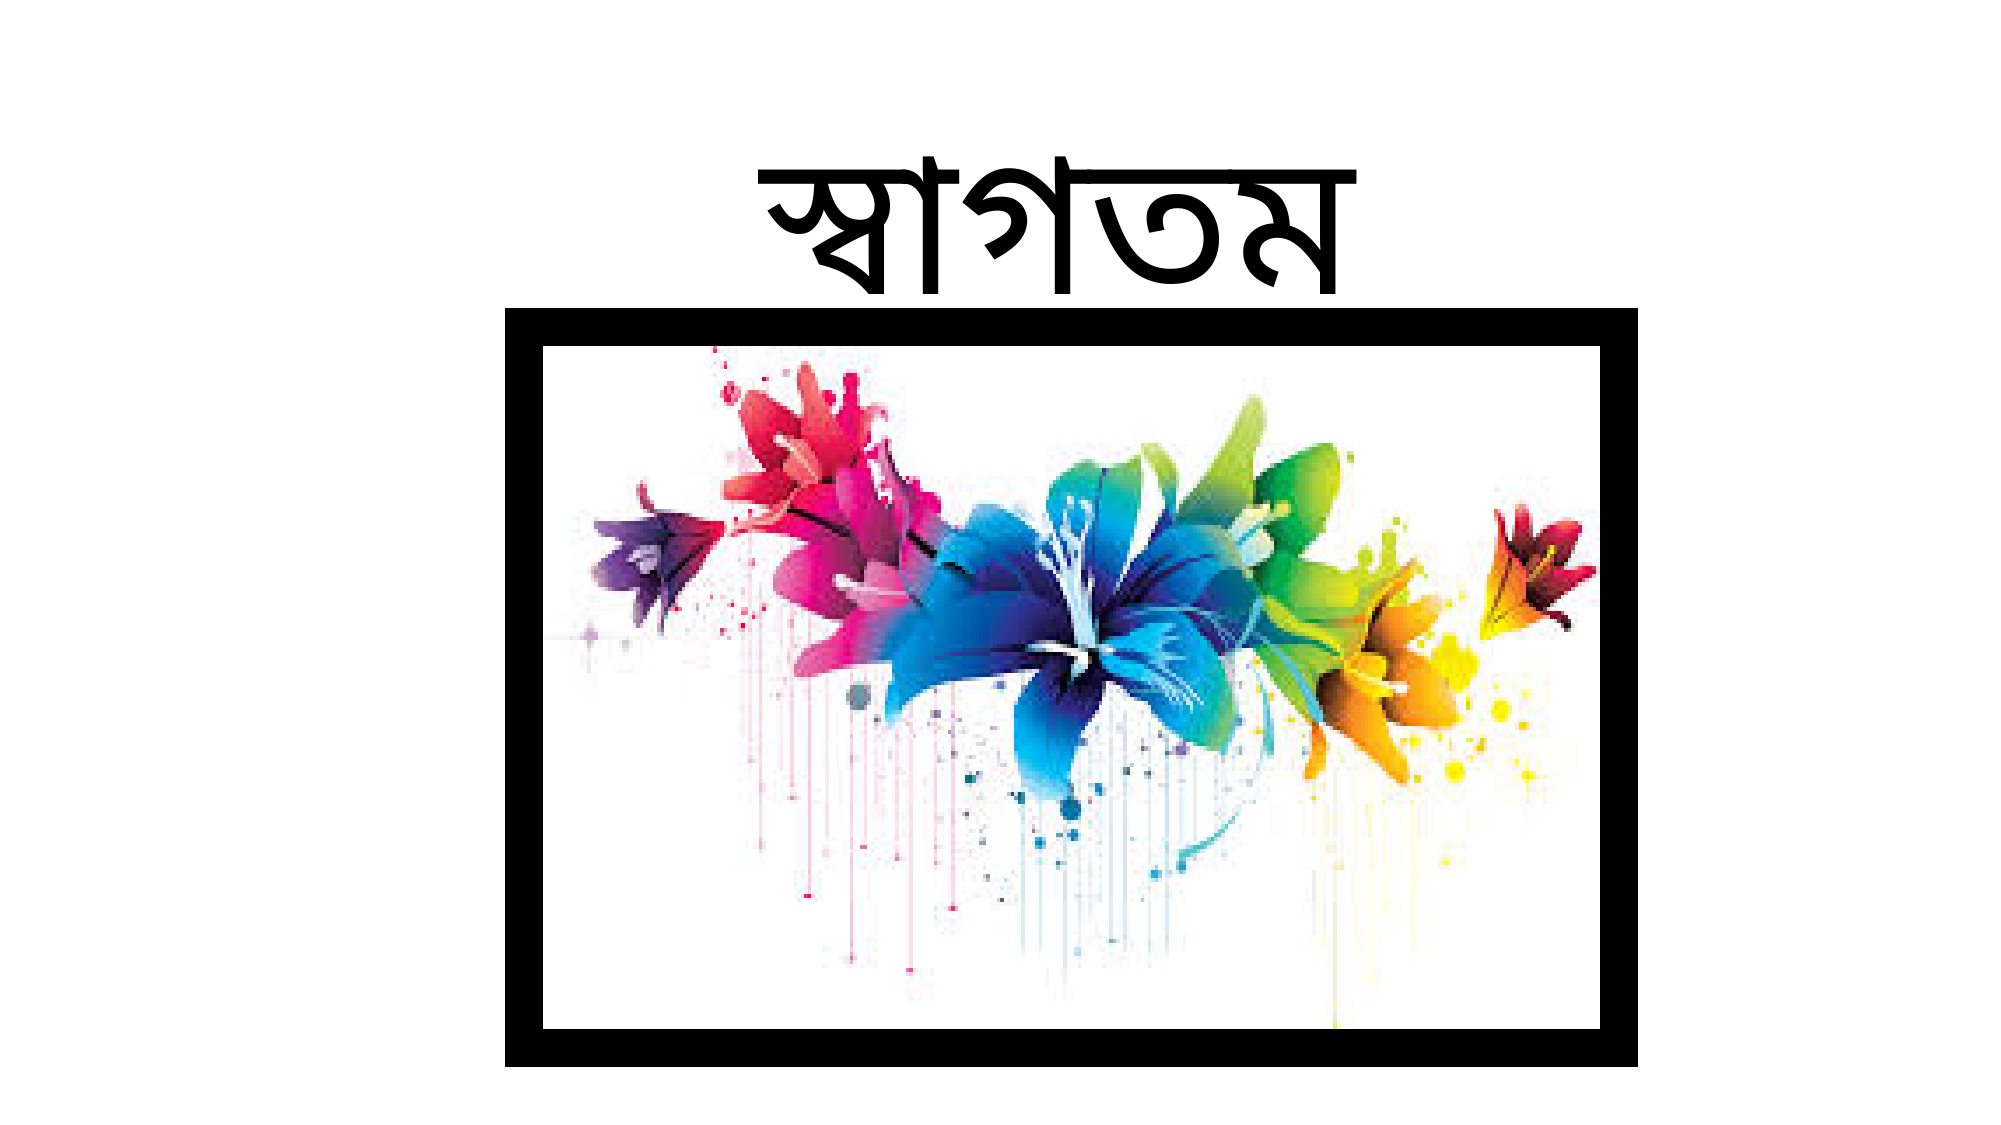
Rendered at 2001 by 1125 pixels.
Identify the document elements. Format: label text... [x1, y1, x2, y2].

picture [542, 345, 1600, 1030]
title স্বাগতম [620, 100, 1496, 308]
